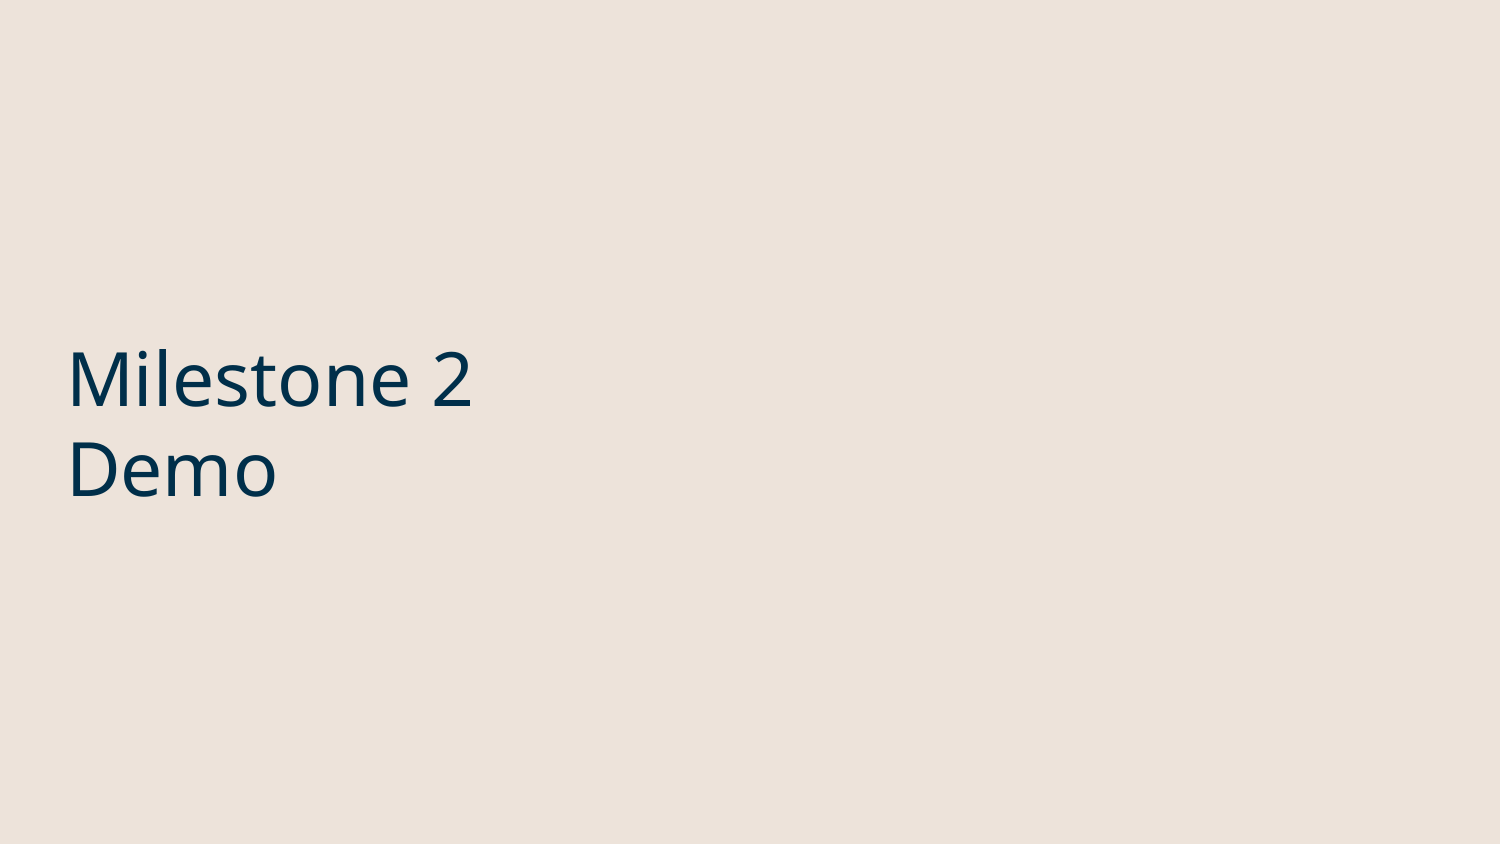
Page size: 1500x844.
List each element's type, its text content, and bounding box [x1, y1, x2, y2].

title Milestone 2 Demo [51, 130, 1076, 713]
